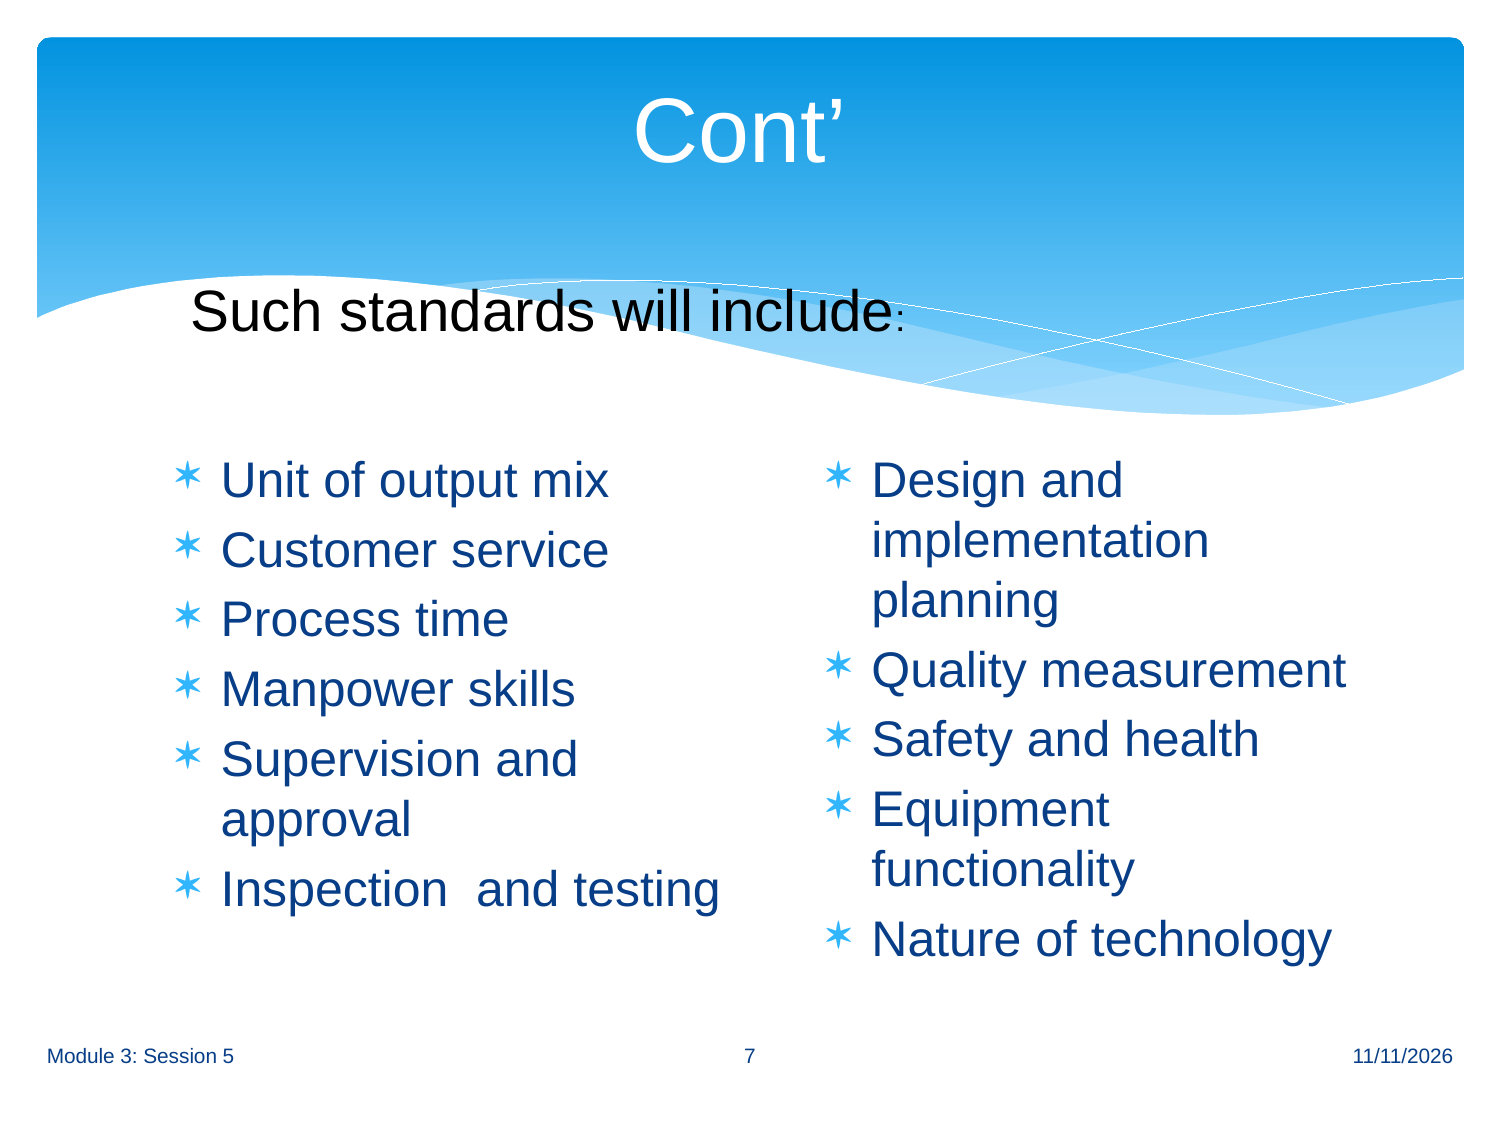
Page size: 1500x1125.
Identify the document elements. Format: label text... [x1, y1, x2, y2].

footer Module 3: Session 5 [31, 1025, 653, 1086]
list Unit of output mix Customer service Process time Manpower skills Supervision and approval Inspection and testing [111, 439, 738, 1005]
slide_number 7 [654, 1025, 846, 1086]
title Cont’ [64, 54, 1415, 197]
text_box Such standards will include: [175, 175, 1372, 351]
list Design and implementation planning Quality measurement Safety and health Equipment functionality Nature of technology [761, 439, 1389, 1005]
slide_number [847, 1025, 1469, 1086]
